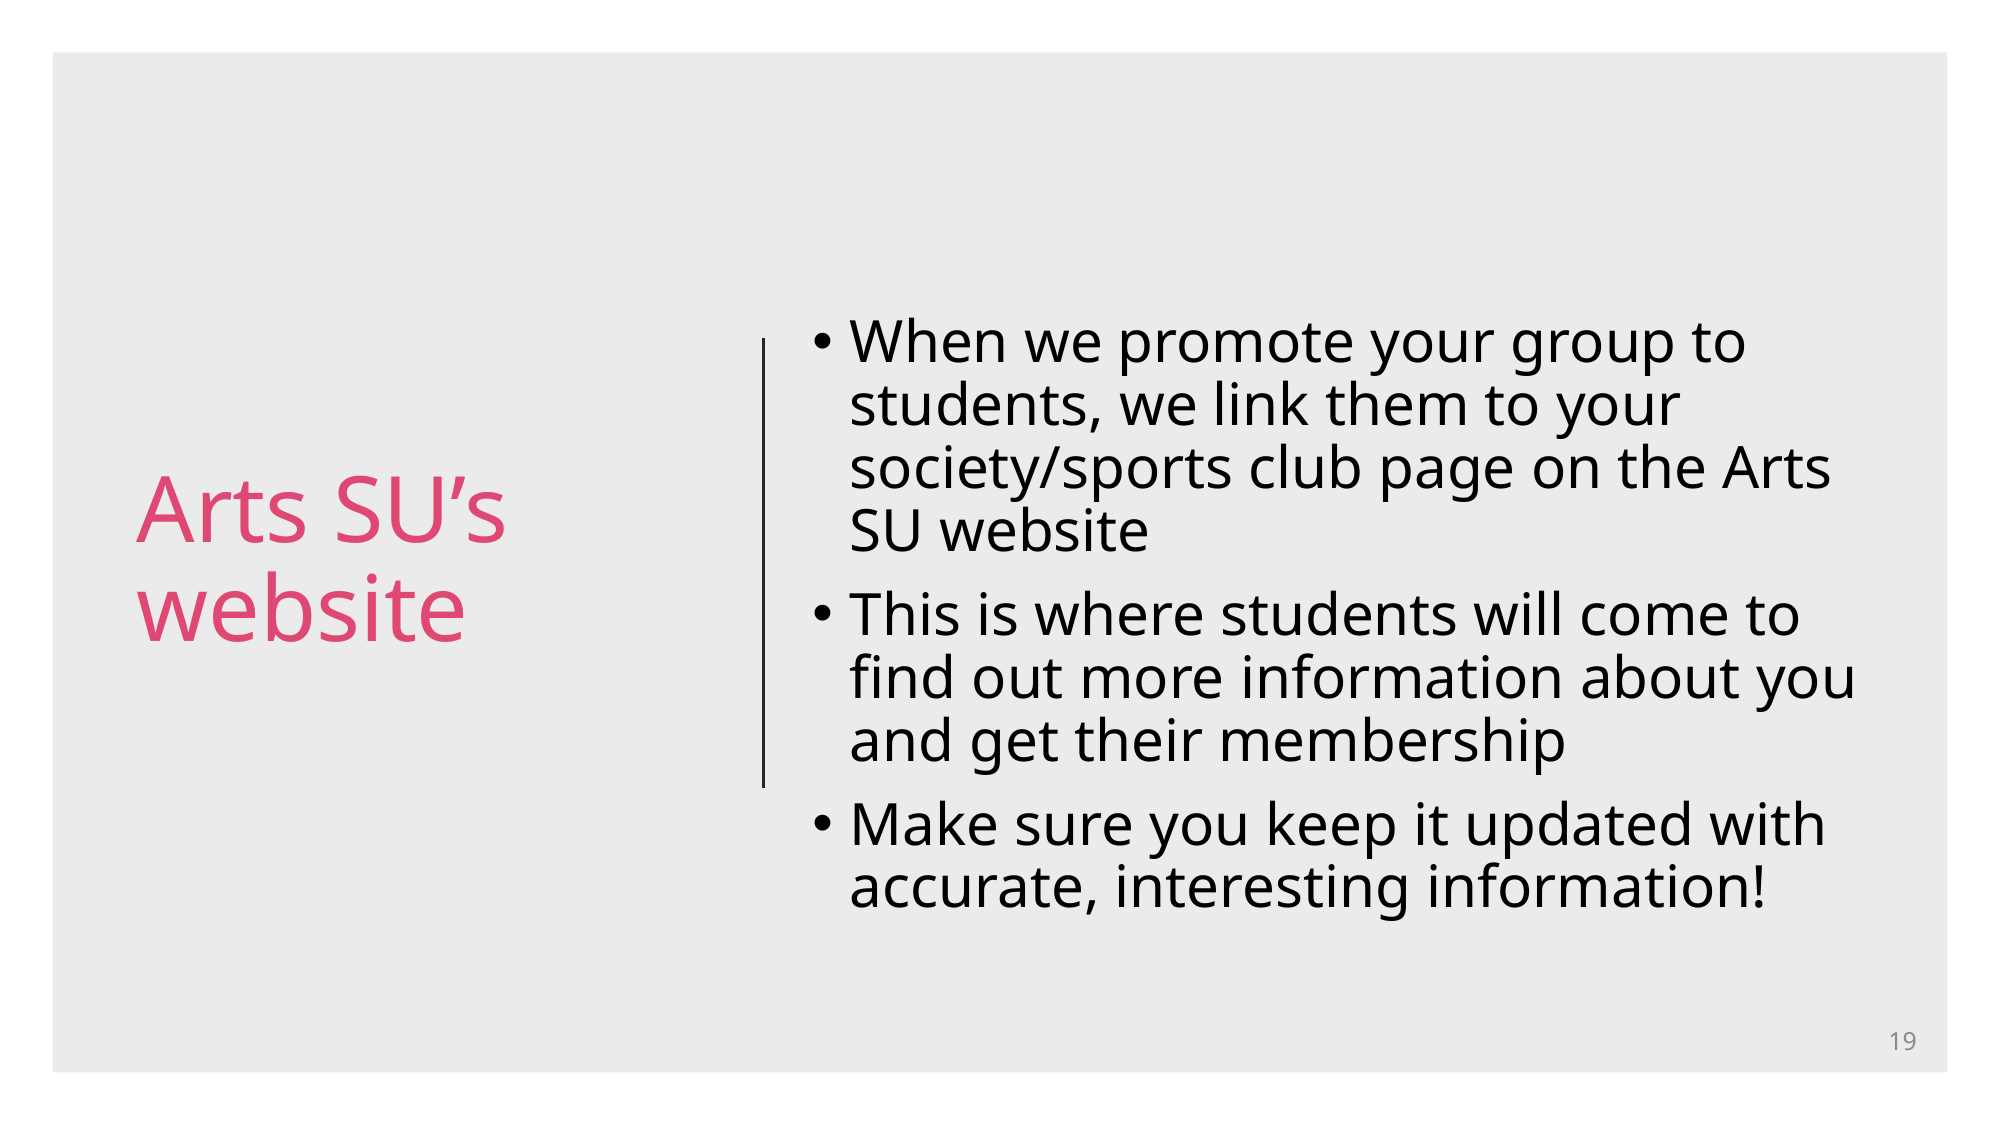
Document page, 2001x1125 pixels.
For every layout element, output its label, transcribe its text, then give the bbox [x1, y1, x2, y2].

list When we promote your group to students, we link them to your society/sports club page on the Arts SU website This is where students will come to find out more information about you and get their membership Make sure you keep it updated with accurate, interesting information! [797, 259, 1900, 974]
text_box [52, 51, 1948, 1073]
text_box 19 [1481, 1012, 1932, 1073]
title Arts SU’s website [121, 158, 782, 967]
